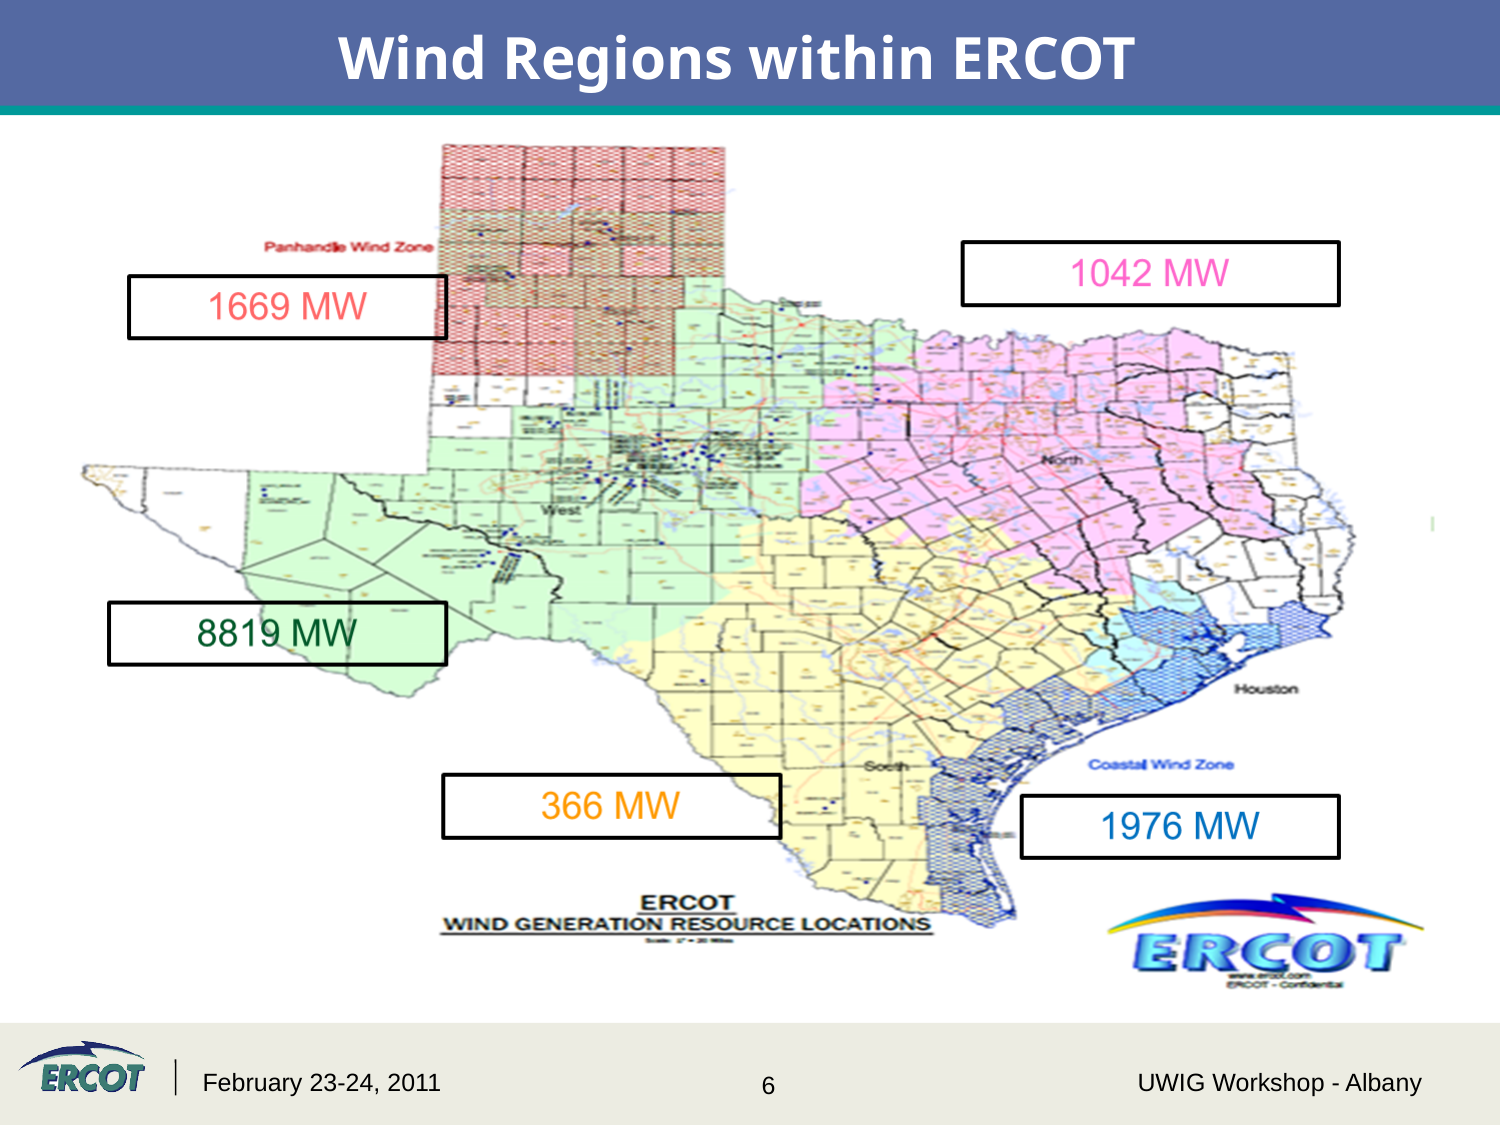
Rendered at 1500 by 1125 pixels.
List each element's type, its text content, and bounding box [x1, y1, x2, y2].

footer UWIG Workshop - Albany [1024, 1059, 1438, 1125]
title Wind Regions within ERCOT [24, 0, 1450, 113]
picture [10, 1031, 151, 1111]
picture [55, 118, 1445, 1008]
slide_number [187, 1059, 538, 1125]
